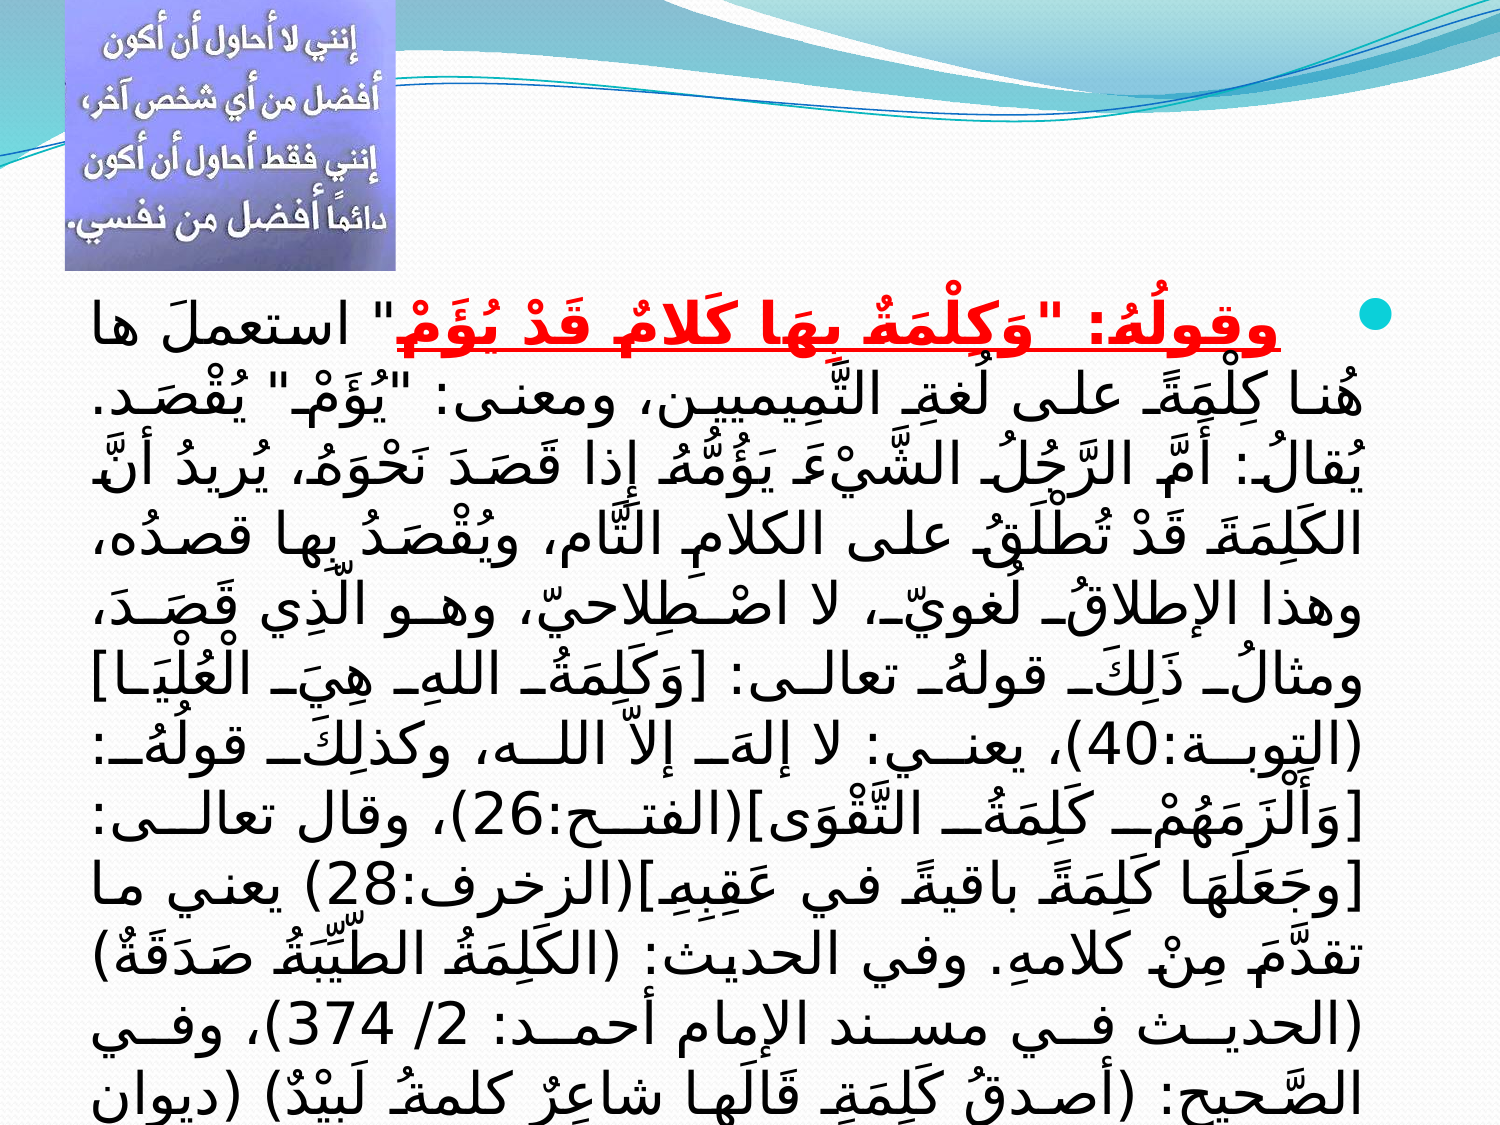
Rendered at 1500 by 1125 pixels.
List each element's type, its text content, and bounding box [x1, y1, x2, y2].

picture [64, 0, 396, 271]
list وقولُهُ: "وَكِلْمَةٌ بِهَا كَلامٌ قَدْ يُؤَمْ" استعملَ ها هُنا كِلْمَةً على لُغةِ التَّمِيميين، ومعنى: "يُؤَمْ" يُقْصَد. يُقالُ: أَمَّ الرَّجُلُ الشَّيْءَ يَؤُمُّهُ إِذا قَصَدَ نَحْوَهُ، يُريدُ أنَّ الكَلِمَةَ قَدْ تُطْلَقُ على الكلامِ التَّام، ويُقْصَدُ بِها قصدُه، وهذا الإطلاقُ لُغويّ، لا اصْطِلاحيّ، وهو الّذِي قَصَدَ، ومثالُ ذَلِكَ قولهُ تعالى: [وَكَلِمَةُ اللهِ هِيَ الْعُلْيَا](التوبة:40)، يعني: لا إلهَ إلاّ الله، وكذلِكَ قولُهُ: [وَأَلْزَمَهُمْ كَلِمَةُ التَّقْوَى](الفتح:26)، وقال تعالى: [وجَعَلَهَا كَلِمَةً باقيةً في عَقِبِهِ](الزخرف:28) يعني ما تقدَّمَ مِنْ كلامهِ. وفي الحديث: (الكَلِمَةُ الطّيِّبَةُ صَدَقَةٌ)(الحديث في مسند الإمام أحمد: 2/ 374)، وفي الصَّحيح: (أصدقُ كَلِمَةٍ قَالَها شاعِرٌ كلمةُ لَبِيْدٌ) (ديوان لبيد: 256): أَلاَ كُلُّ شيْءٍ مَا خَلا اللهَ باطِلُ وَكُلُّ نعيمٍ لا محالَةَ زَائِلُ والكلمةُ أيضاً: القصيدةُ بطُولِها، يُقال: كَلِمَةُ فُلانٍ بمعنى: قصيدةُ فلان. [75, 278, 1425, 1083]
